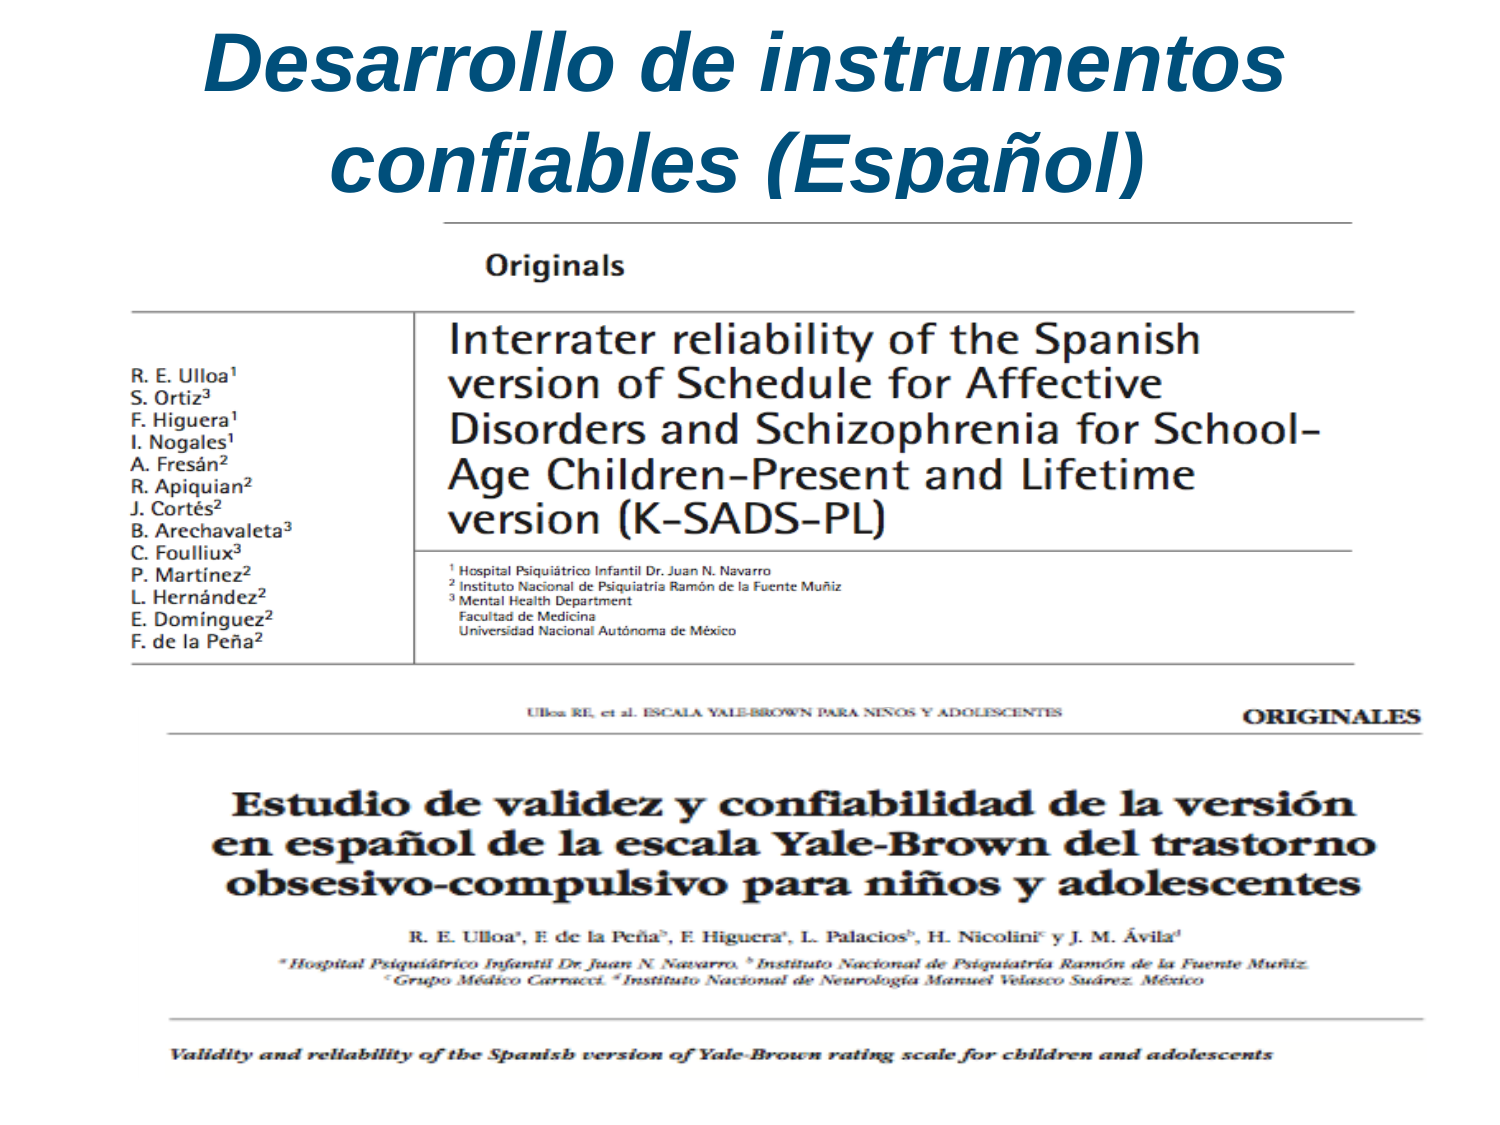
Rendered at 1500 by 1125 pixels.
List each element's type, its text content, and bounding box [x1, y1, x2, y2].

picture [37, 199, 1444, 1079]
title Desarrollo de instrumentos confiables (Español) [74, 0, 1426, 199]
